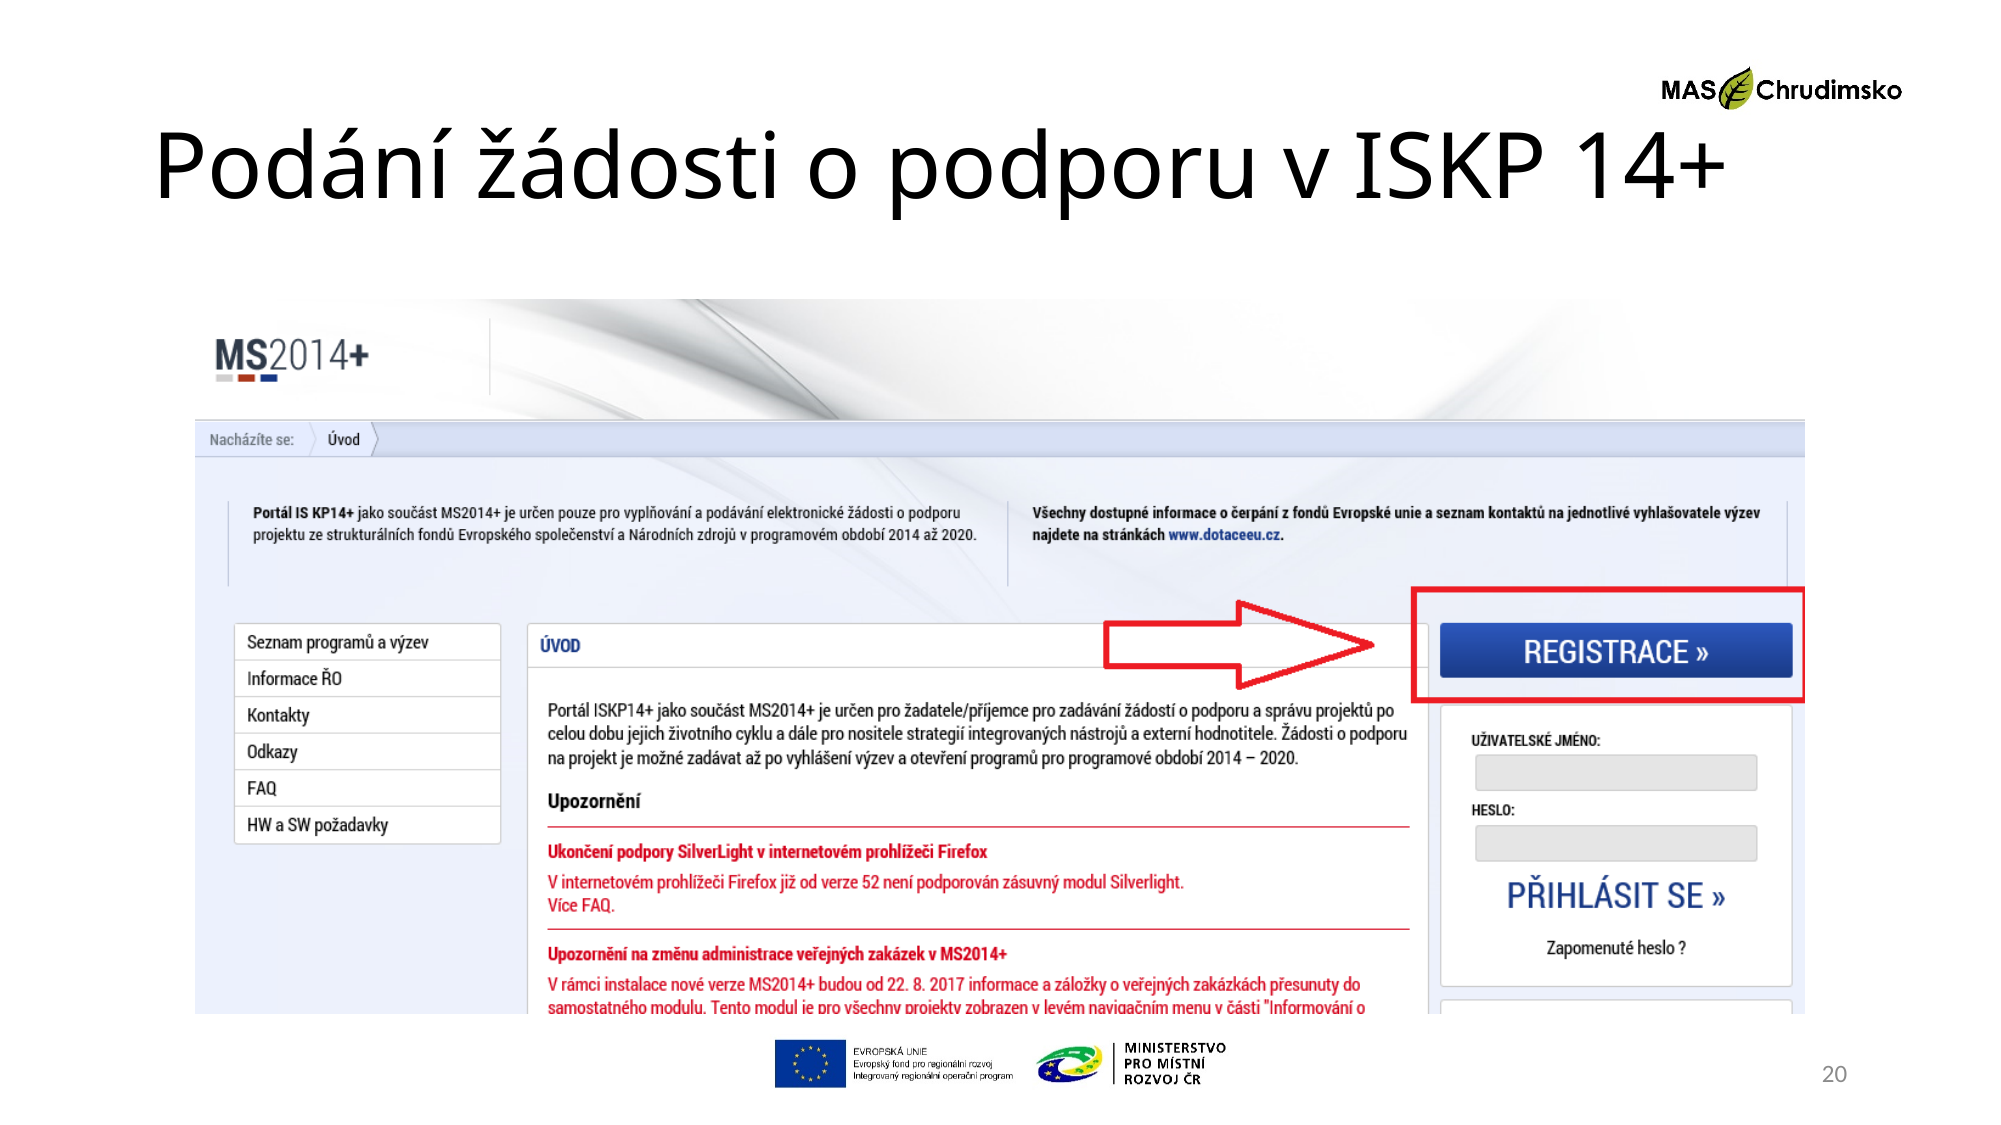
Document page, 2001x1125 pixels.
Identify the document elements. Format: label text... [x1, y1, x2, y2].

slide_number 20 [1412, 1042, 1863, 1103]
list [194, 299, 1805, 1014]
picture [759, 1023, 1241, 1103]
picture [1641, 59, 1922, 116]
title Podání žádosti o podporu v ISKP 14+ [137, 59, 1863, 278]
